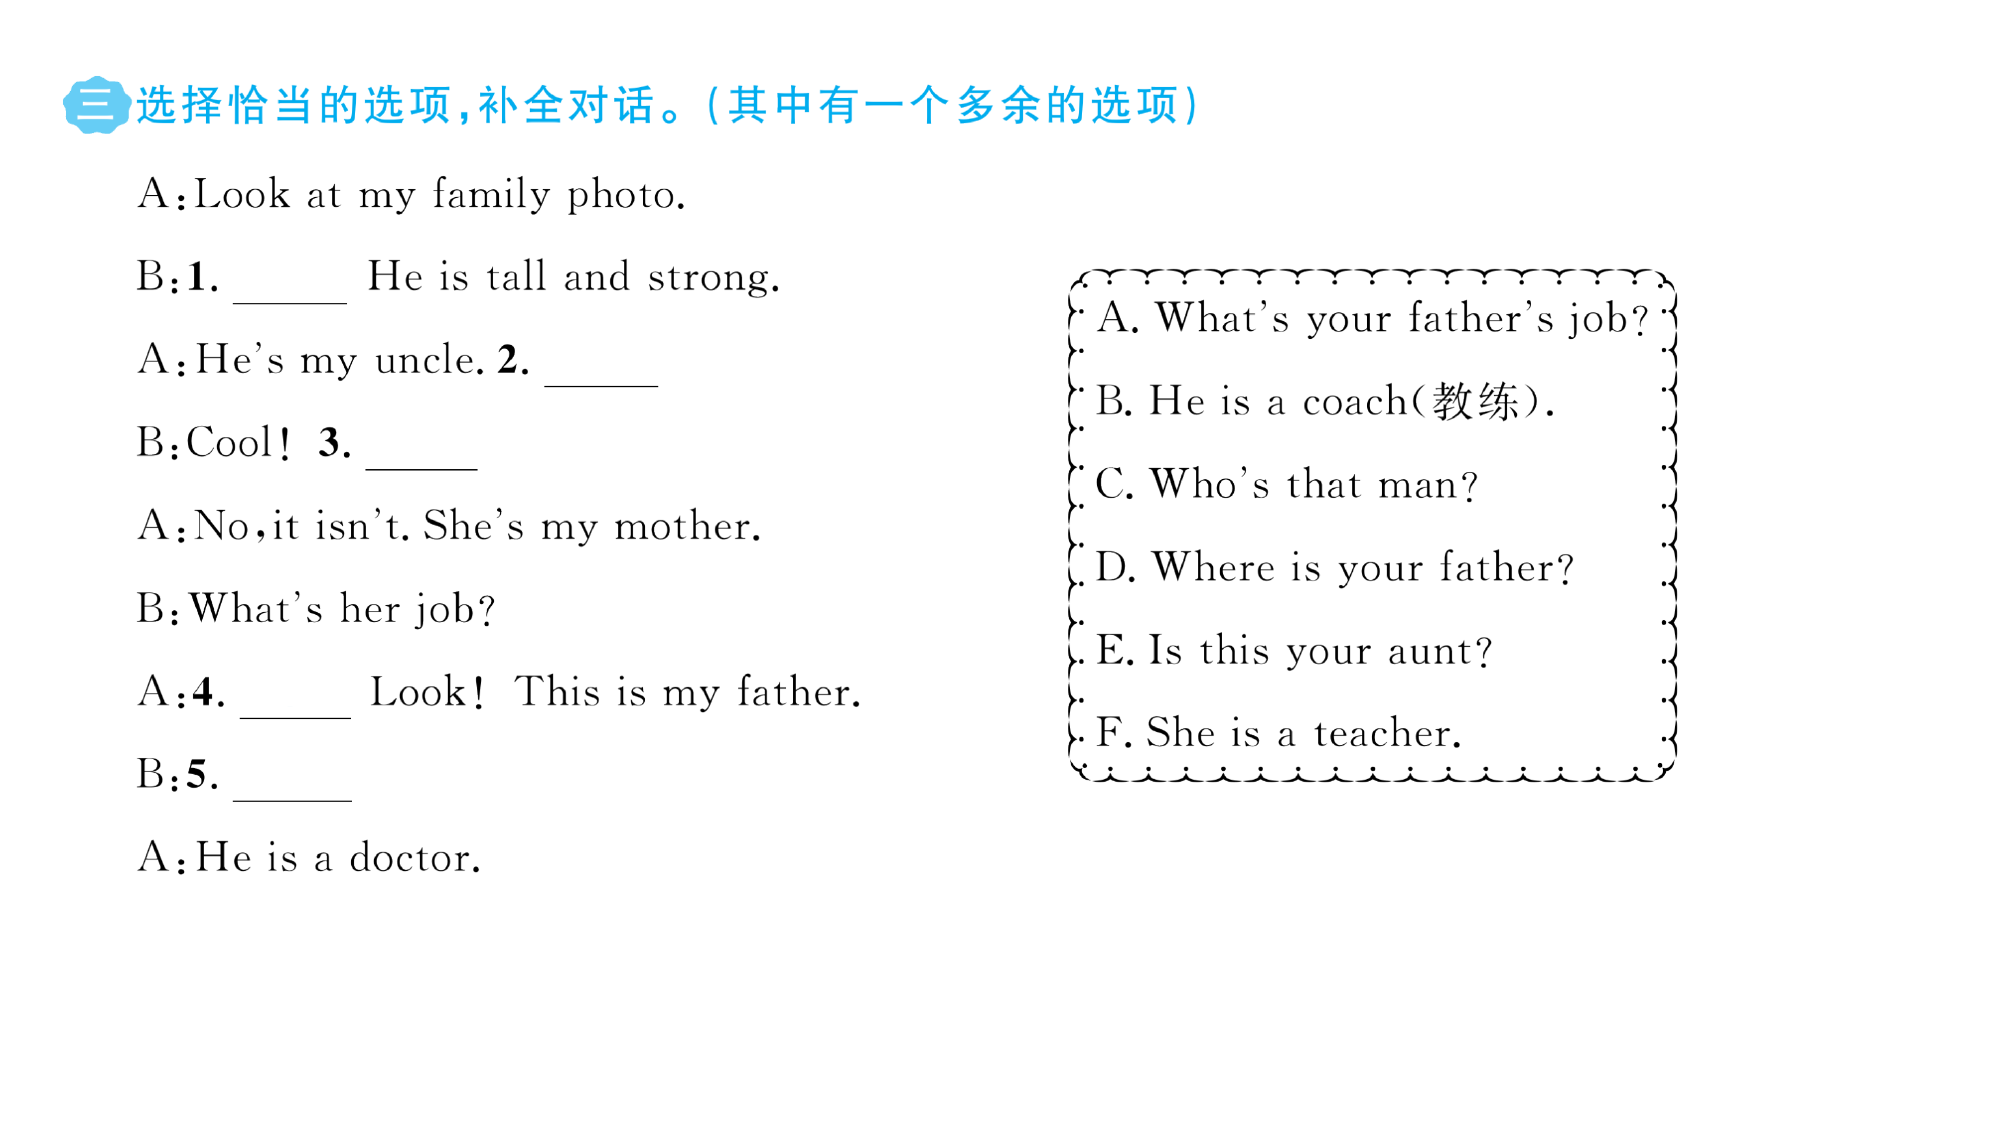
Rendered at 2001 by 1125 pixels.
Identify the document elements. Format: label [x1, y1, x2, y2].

picture [58, 58, 1949, 893]
